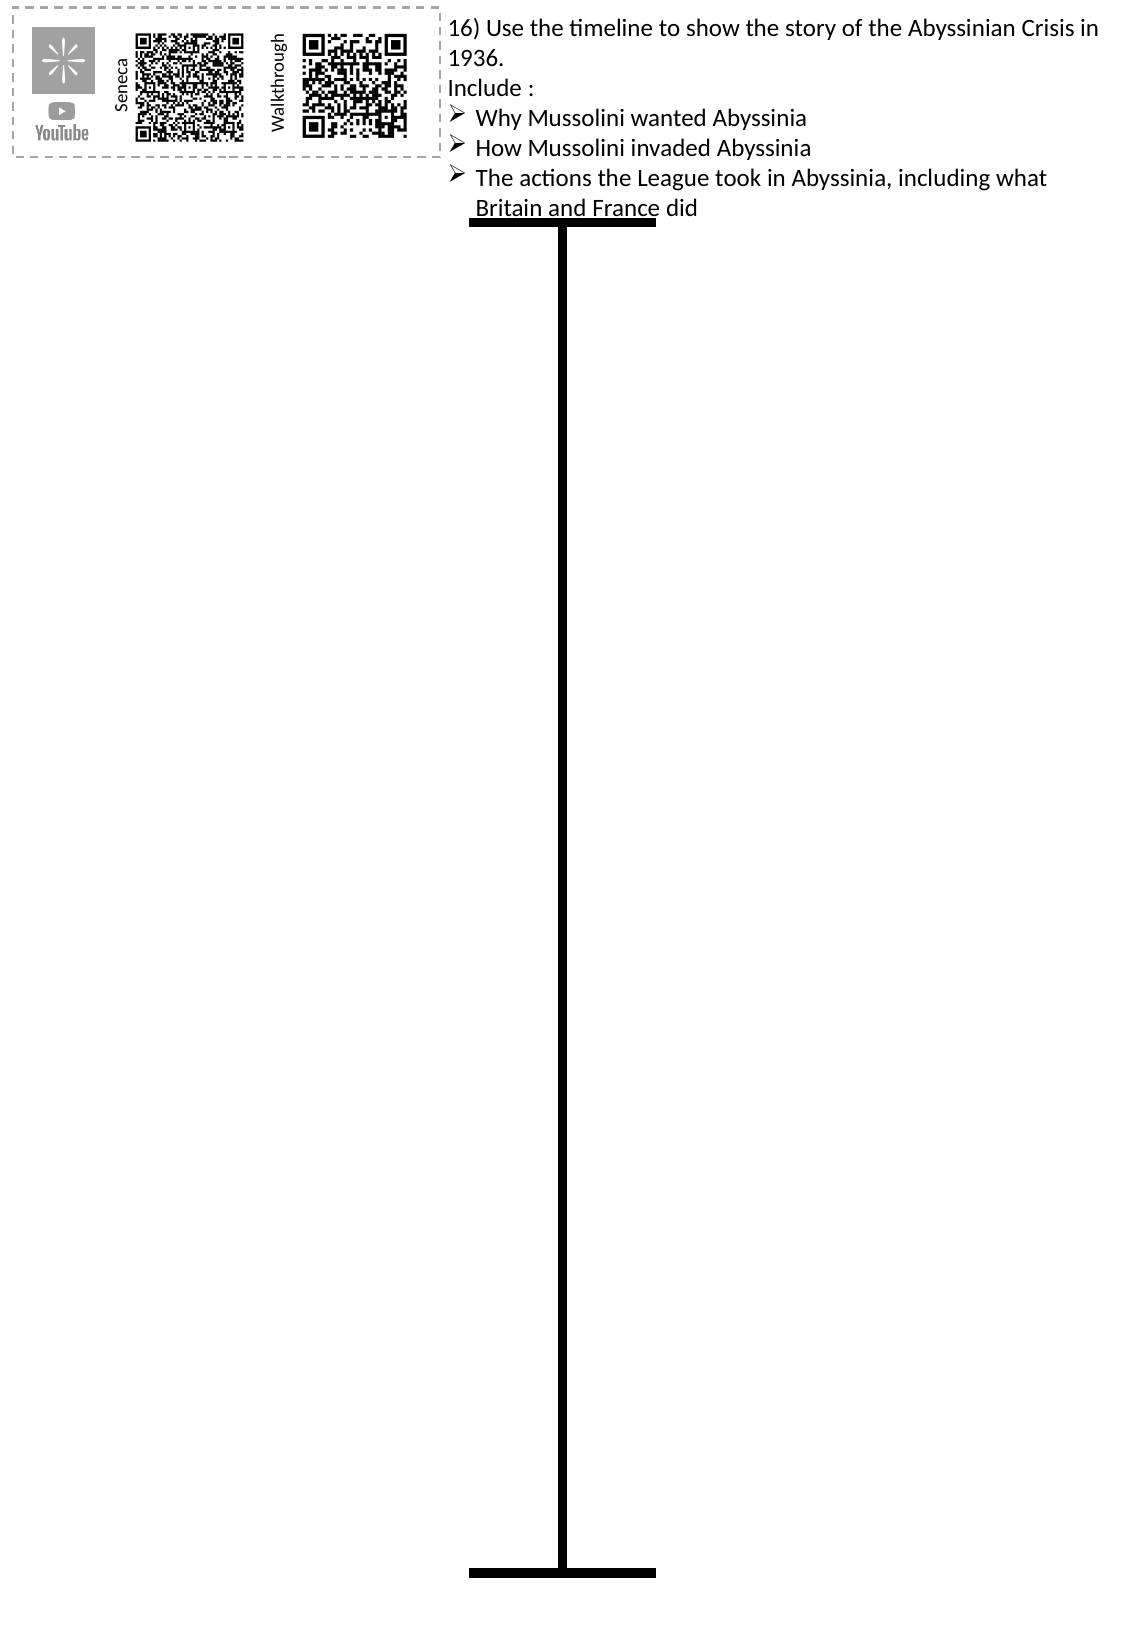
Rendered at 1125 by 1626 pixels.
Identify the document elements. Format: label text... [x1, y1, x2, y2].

picture [135, 33, 245, 143]
picture [33, 93, 90, 149]
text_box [5, 7, 441, 158]
picture [302, 33, 408, 139]
text_box 16) Use the timeline to show the story of the Abyssinian Crisis in 1936. Include : Why Mussolini wanted Abyssinia How Mussolini invaded Abyssinia The actions the League took in Abyssinia, including what Britain and France did [432, 4, 1125, 229]
